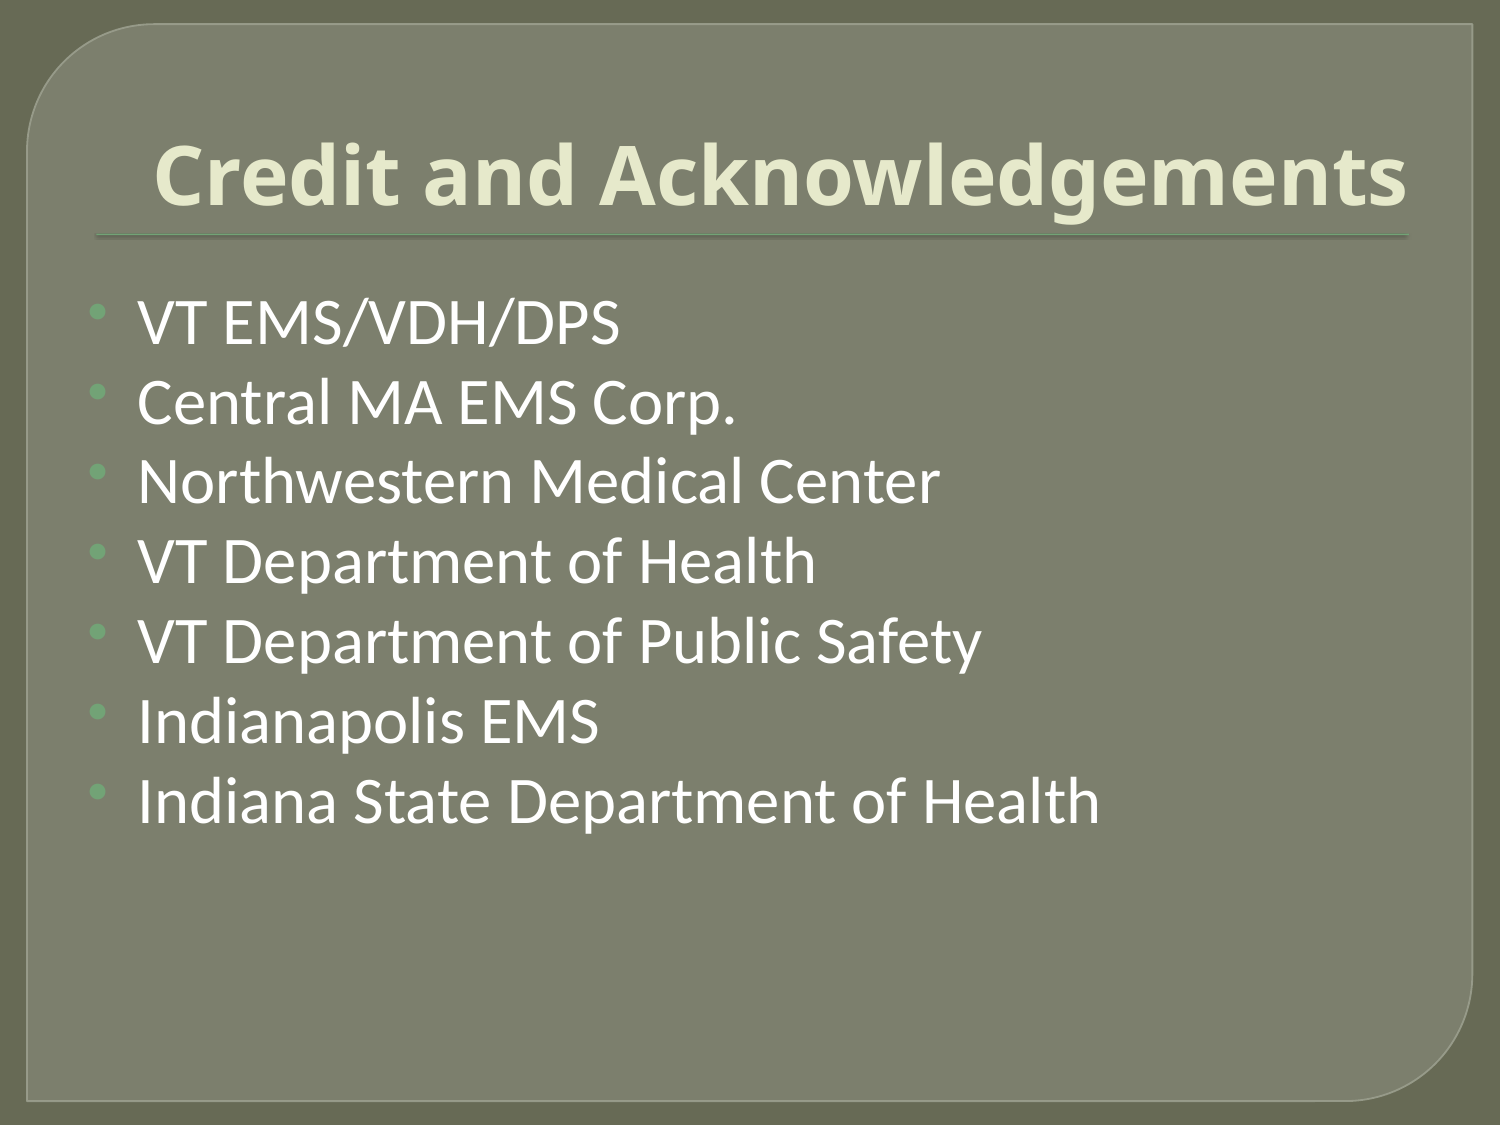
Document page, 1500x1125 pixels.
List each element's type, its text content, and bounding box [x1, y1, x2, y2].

title Credit and Acknowledgements [75, 41, 1425, 230]
list VT EMS/VDH/DPS Central MA EMS Corp. Northwestern Medical Center VT Department of Health VT Department of Public Safety Indianapolis EMS Indiana State Department of Health [75, 270, 1425, 1013]
